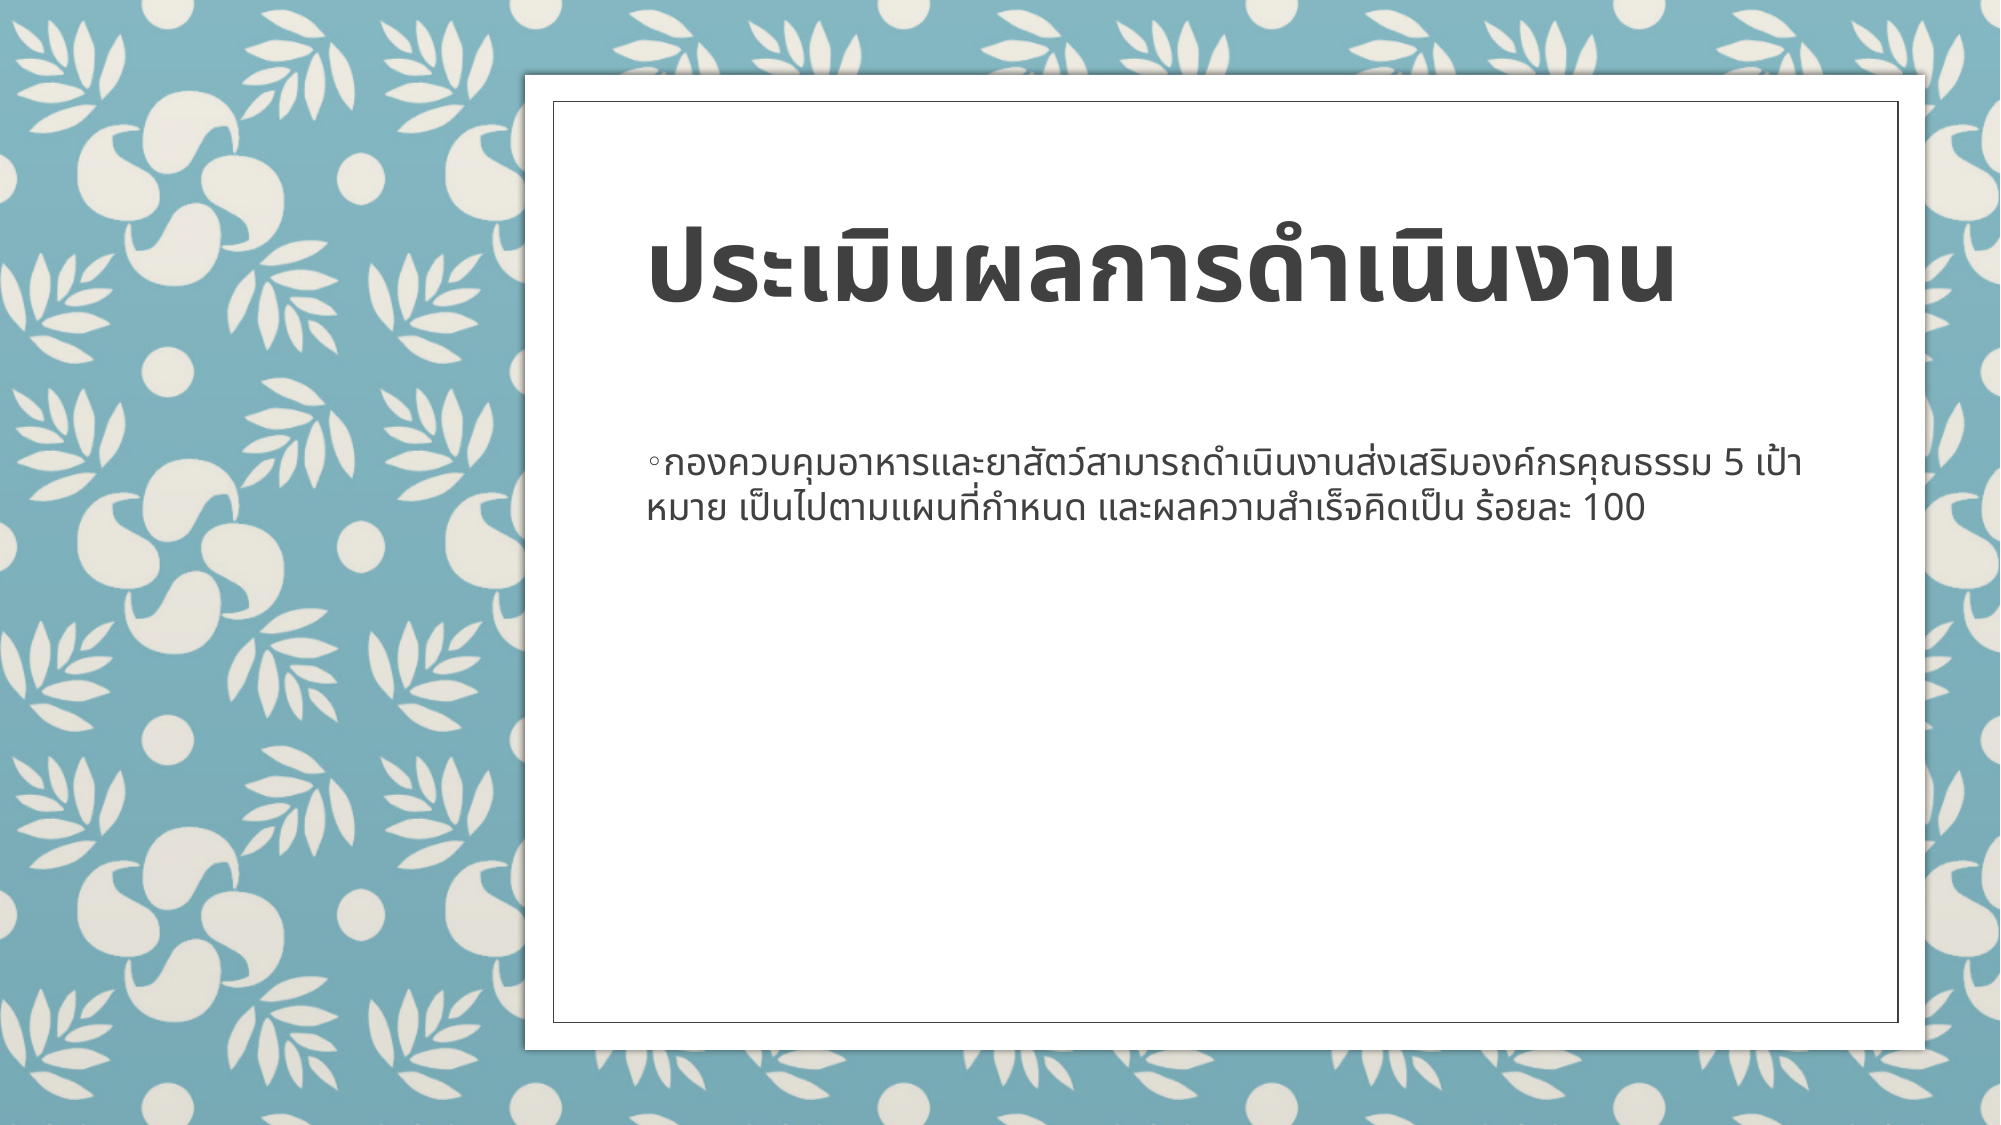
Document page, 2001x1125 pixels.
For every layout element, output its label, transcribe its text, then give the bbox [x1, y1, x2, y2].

text_box [0, 0, 2000, 1125]
text_box [553, 101, 1899, 1023]
text_box กองควบคุมอาหารและยาสัตว์สามารถดำเนินงานส่งเสริมองค์กรคุณธรรม 5 เป้าหมาย เป็นไปตามแผนที่กำหนด และผลความสำเร็จคิดเป็น ร้อยละ 100 [630, 430, 1820, 945]
text_box [525, 74, 1925, 1050]
title ประเมินผลการดำเนินงาน [630, 144, 1848, 394]
